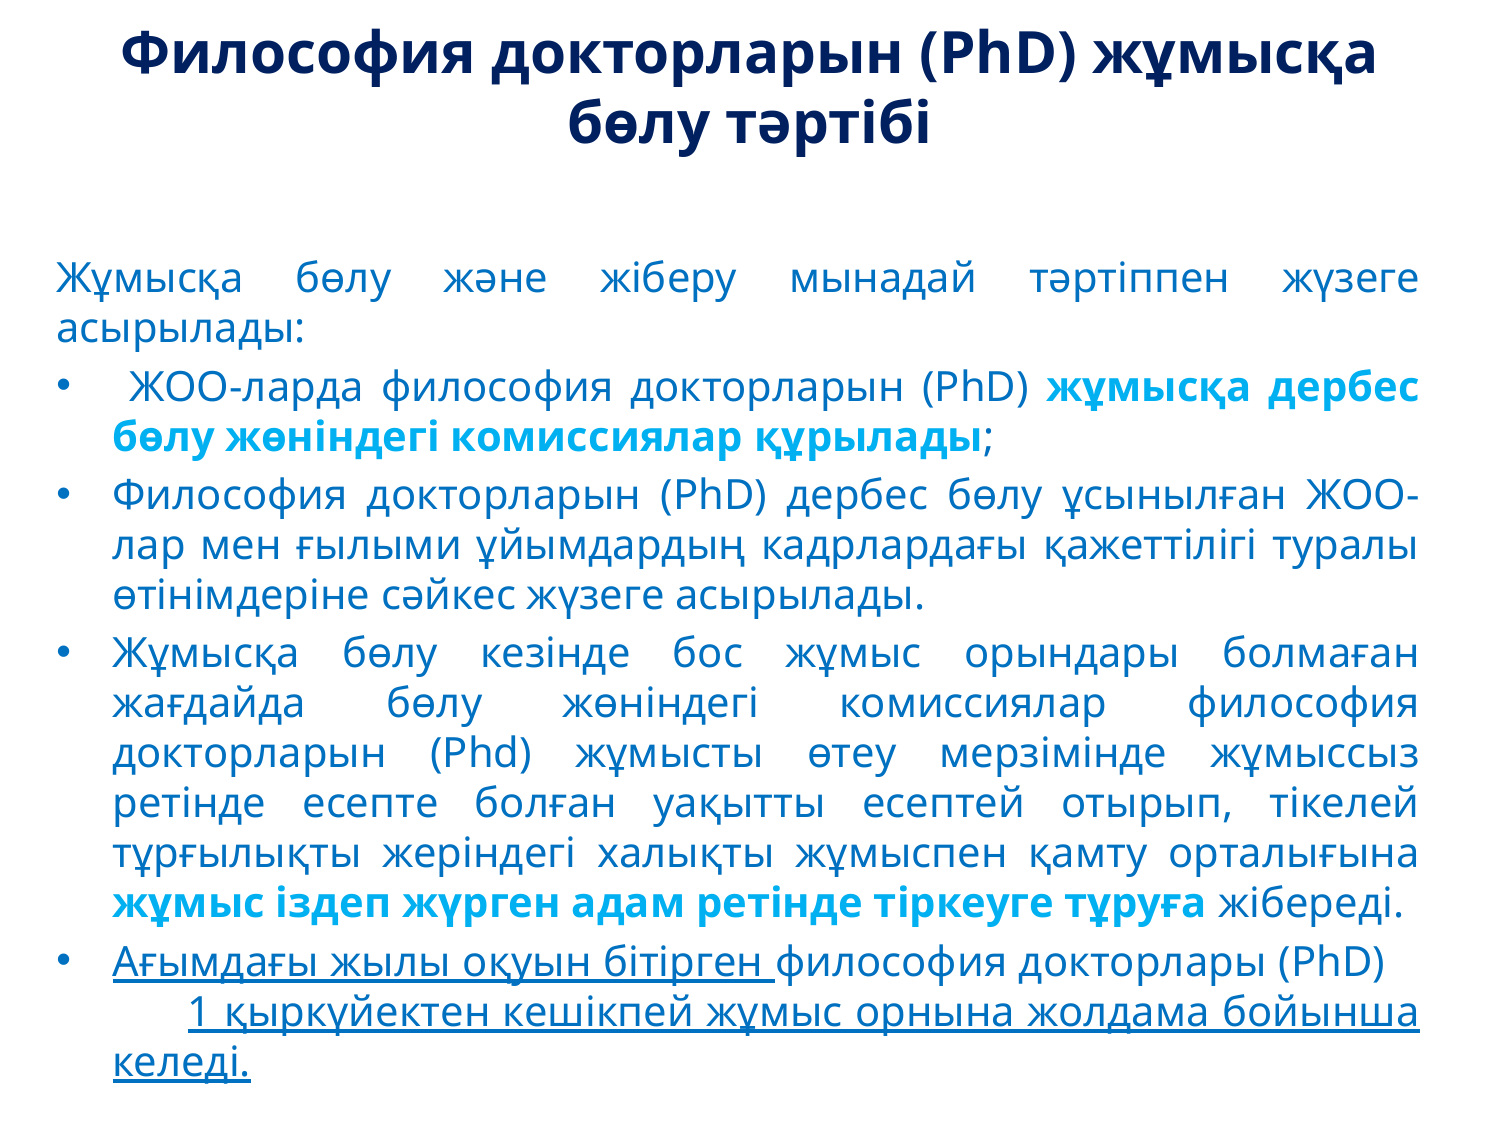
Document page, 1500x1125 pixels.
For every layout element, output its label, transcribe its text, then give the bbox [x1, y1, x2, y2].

list Жұмысқа бөлу және жіберу мынадай тәртіппен жүзеге асырылады: ЖОО-ларда философия докторларын (РhD) жұмысқа дербес бөлу жөніндегі комиссиялар құрылады; Философия докторларын (PhD) дербес бөлу ұсынылған ЖОО-лар мен ғылыми ұйымдардың кадрлардағы қажеттілігі туралы өтінімдеріне сәйкес жүзеге асырылады. Жұмысқа бөлу кезінде бос жұмыс орындары болмаған жағдайда бөлу жөніндегі комиссиялар философия докторларын (Phd) жұмысты өтеу мерзімінде жұмыссыз ретінде есепте болған уақытты есептей отырып, тікелей тұрғылықты жеріндегі халықты жұмыспен қамту орталығына жұмыс іздеп жүрген адам ретінде тіркеуге тұруға жібереді. Ағымдағы жылы оқуын бітірген философия докторлары (PhD) 1 қыркүйектен кешікпей жұмыс орнына жолдама бойынша келеді. [41, 243, 1436, 1083]
title Философия докторларын (PhD) жұмысқа бөлу тәртібі [75, 68, 1425, 173]
